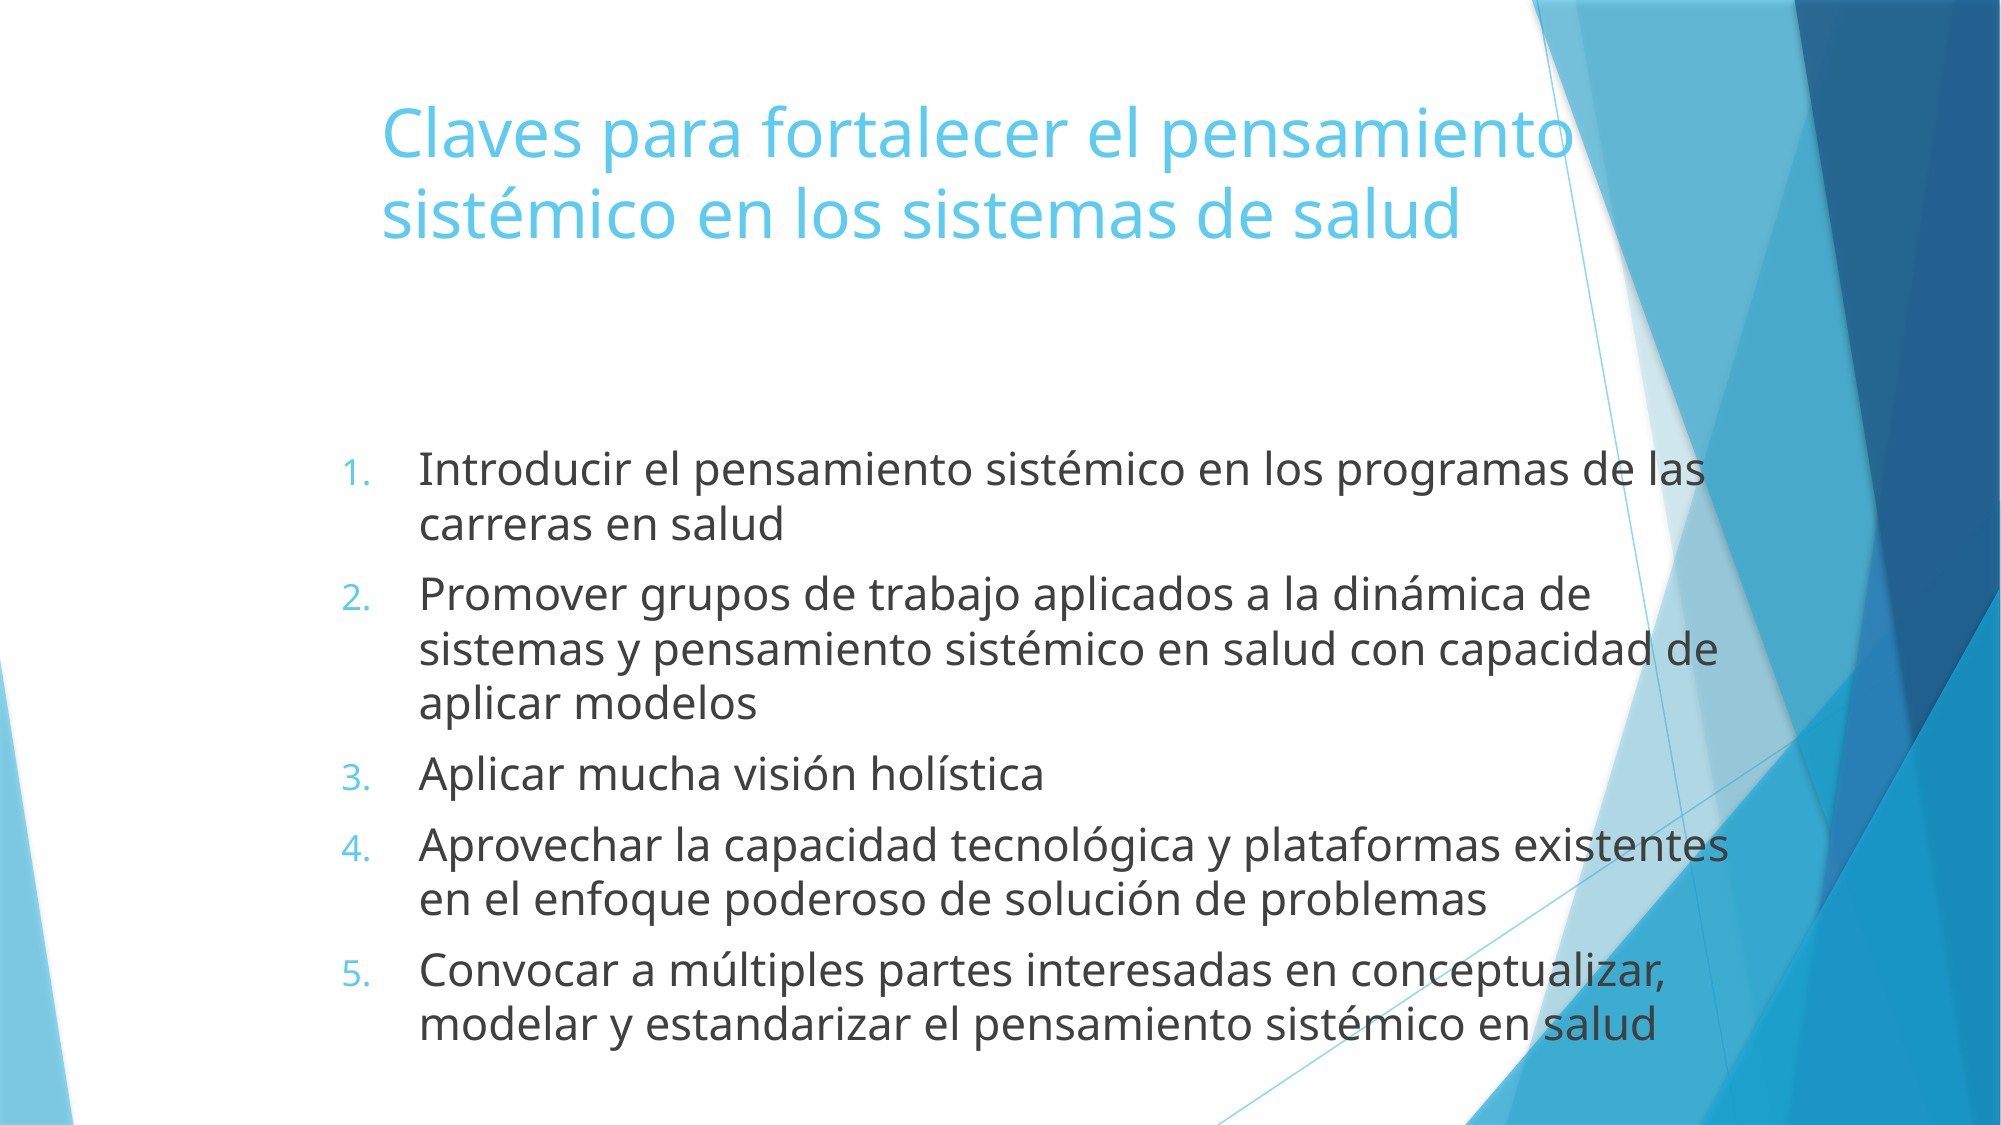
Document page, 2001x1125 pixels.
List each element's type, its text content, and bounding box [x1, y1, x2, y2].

list Introducir el pensamiento sistémico en los programas de las carreras en salud Promover grupos de trabajo aplicados a la dinámica de sistemas y pensamiento sistémico en salud con capacidad de aplicar modelos Aplicar mucha visión holística Aprovechar la capacidad tecnológica y plataformas existentes en el enfoque poderoso de solución de problemas Convocar a múltiples partes interesadas en conceptualizar, modelar y estandarizar el pensamiento sistémico en salud [326, 432, 1786, 1069]
title Claves para fortalecer el pensamiento sistémico en los sistemas de salud [366, 82, 1634, 278]
